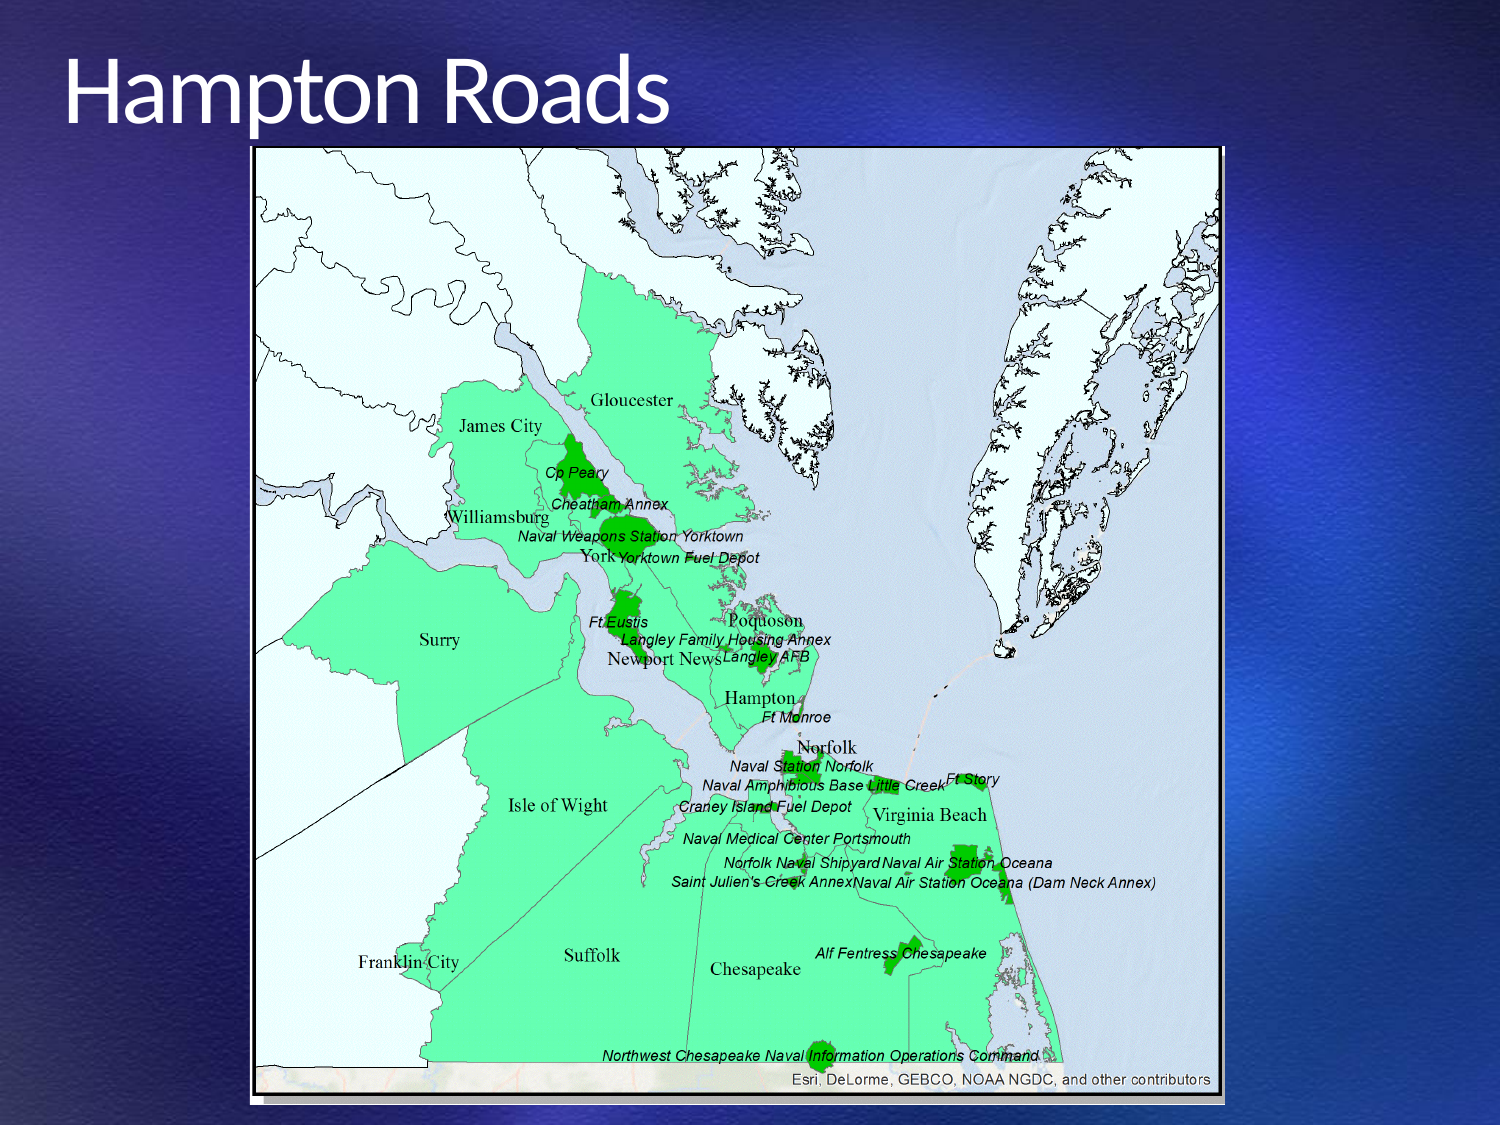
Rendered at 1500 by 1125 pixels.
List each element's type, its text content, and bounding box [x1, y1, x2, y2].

title Hampton Roads [62, 37, 1438, 147]
picture [0, 0, 1500, 1125]
